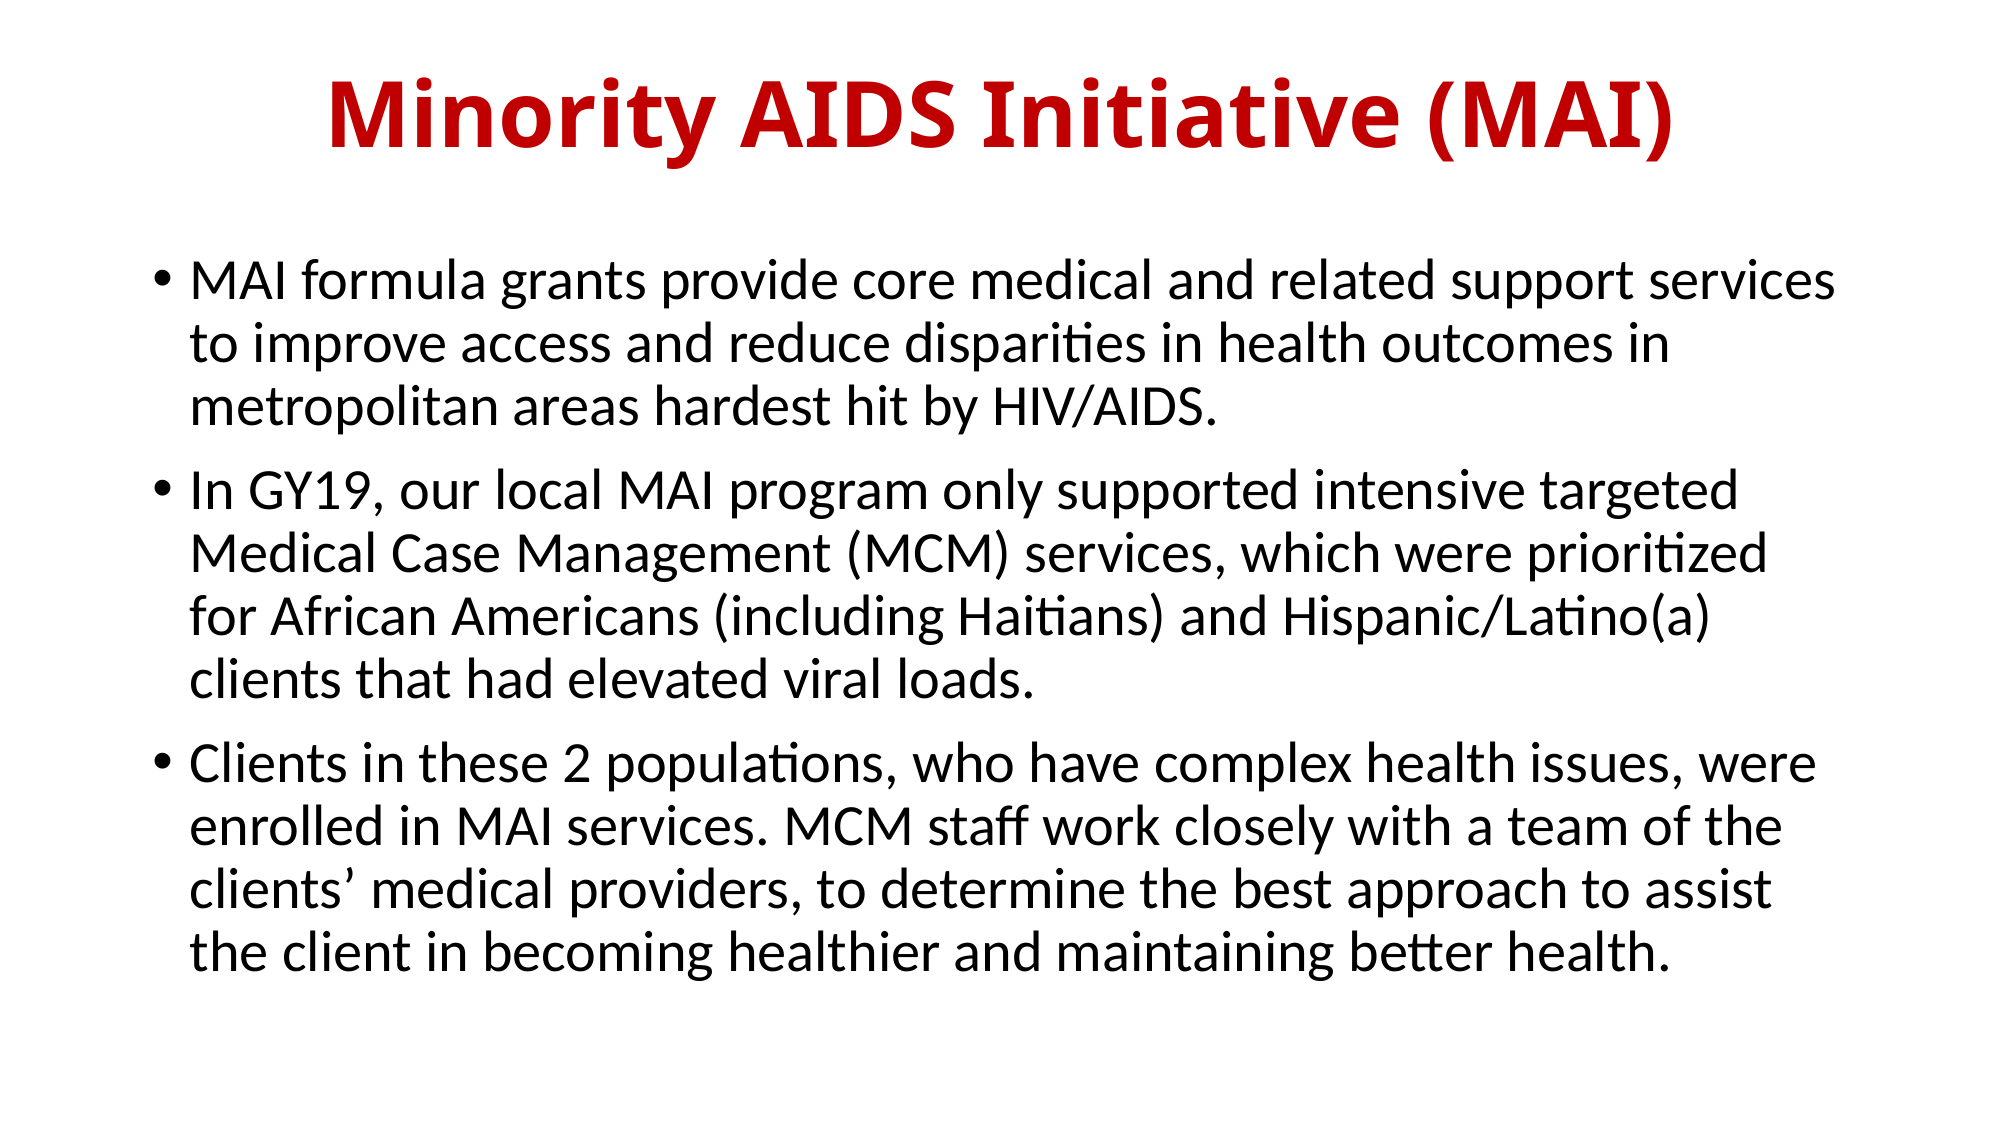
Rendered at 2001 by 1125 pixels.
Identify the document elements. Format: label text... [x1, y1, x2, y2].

title Minority AIDS Initiative (MAI) [137, 59, 1863, 176]
list MAI formula grants provide core medical and related support services to improve access and reduce disparities in health outcomes in metropolitan areas hardest hit by HIV/AIDS. In GY19, our local MAI program only supported intensive targeted Medical Case Management (MCM) services, which were prioritized for African Americans (including Haitians) and Hispanic/Latino(a) clients that had elevated viral loads. Clients in these 2 populations, who have complex health issues, were enrolled in MAI services. MCM staff work closely with a team of the clients’ medical providers, to determine the best approach to assist the client in becoming healthier and maintaining better health. [137, 242, 1863, 1014]
